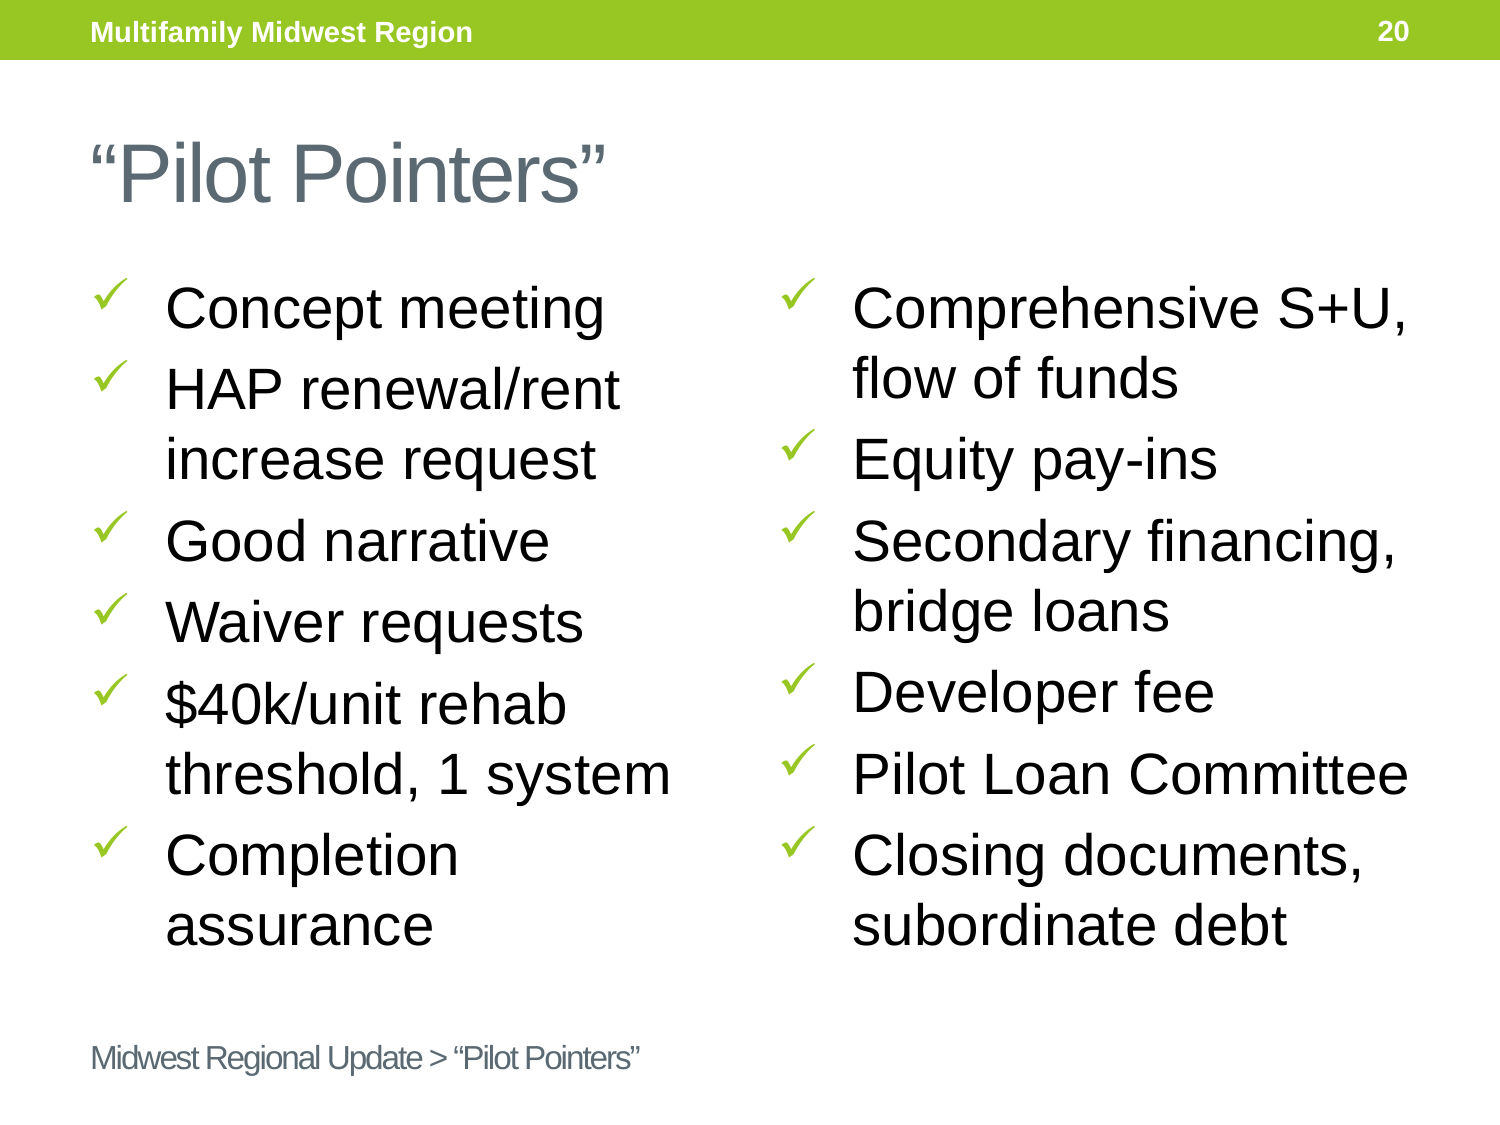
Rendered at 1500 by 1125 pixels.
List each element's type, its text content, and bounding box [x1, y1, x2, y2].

text_box Multifamily Midwest Region [74, 4, 750, 59]
list Concept meeting HAP renewal/rent increase request Good narrative Waiver requests $40k/unit rehab threshold, 1 system Completion assurance [75, 262, 738, 1024]
title “Pilot Pointers” [75, 87, 1425, 250]
text_box Midwest Regional Update > “Pilot Pointers” [74, 1024, 762, 1088]
slide_number 20 [1250, 3, 1425, 57]
text_box Comprehensive S+U, flow of funds Equity pay-ins Secondary financing, bridge loans Developer fee Pilot Loan Committee Closing documents, subordinate debt [762, 262, 1450, 1100]
